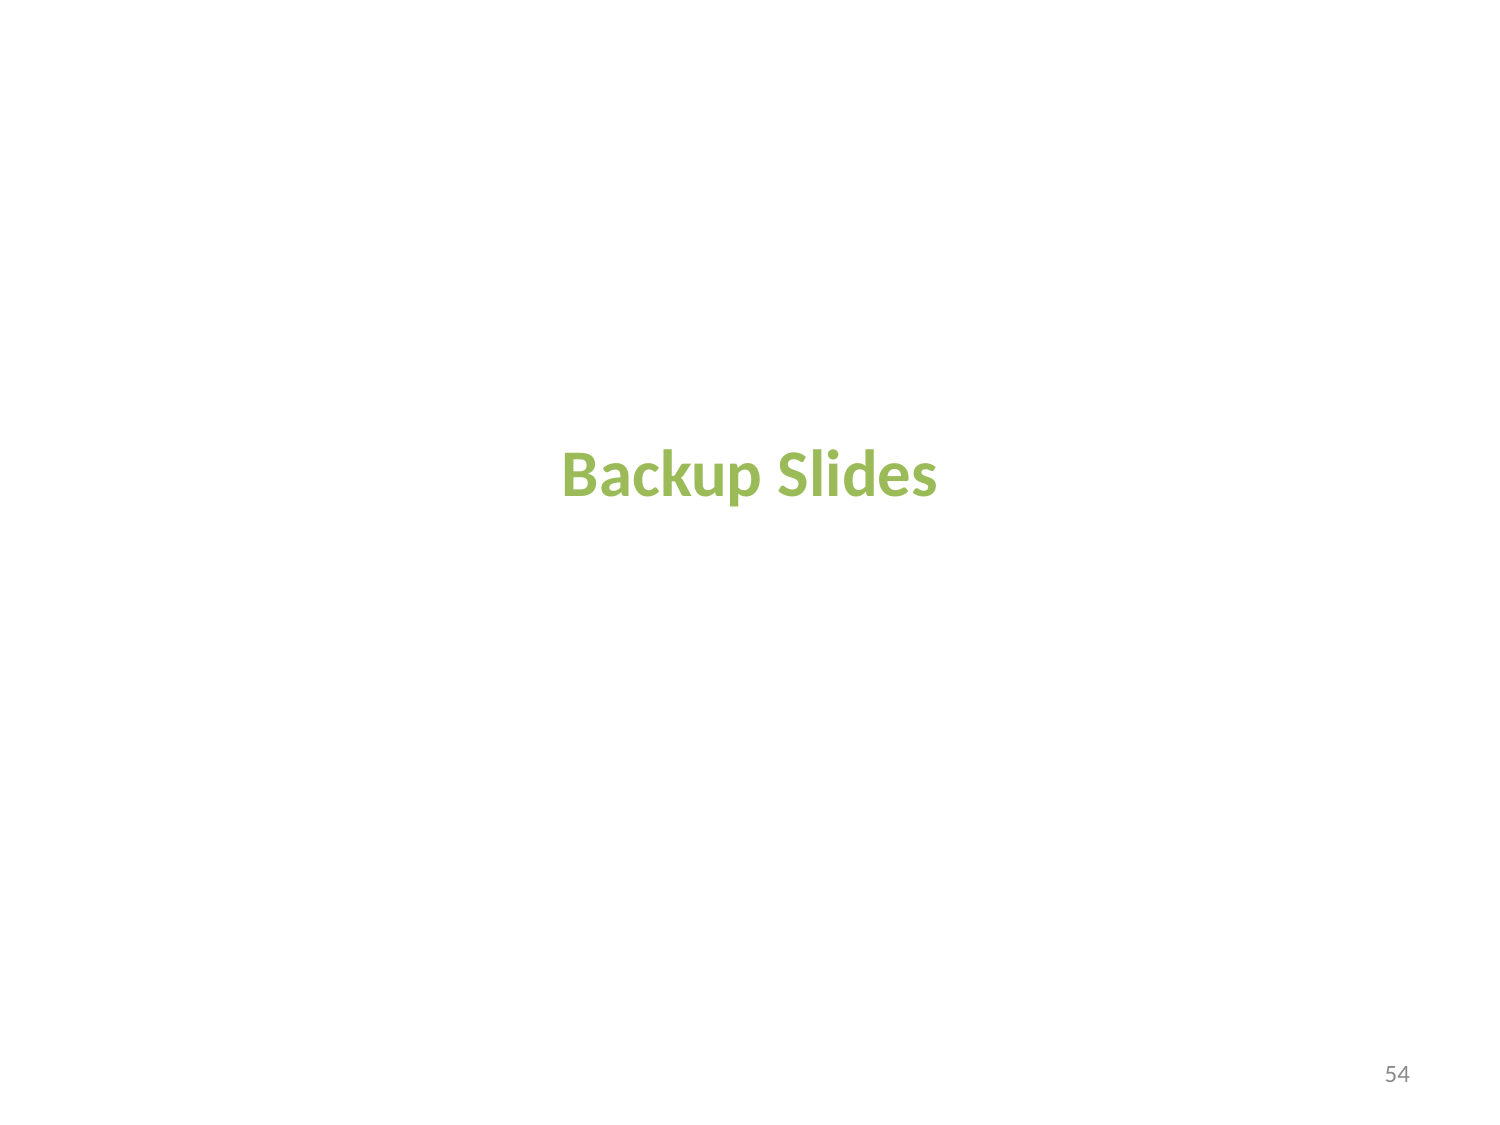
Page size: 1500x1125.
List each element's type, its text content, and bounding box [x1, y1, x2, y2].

slide_number 54 [1074, 1042, 1425, 1103]
title Backup Slides [112, 349, 1388, 591]
